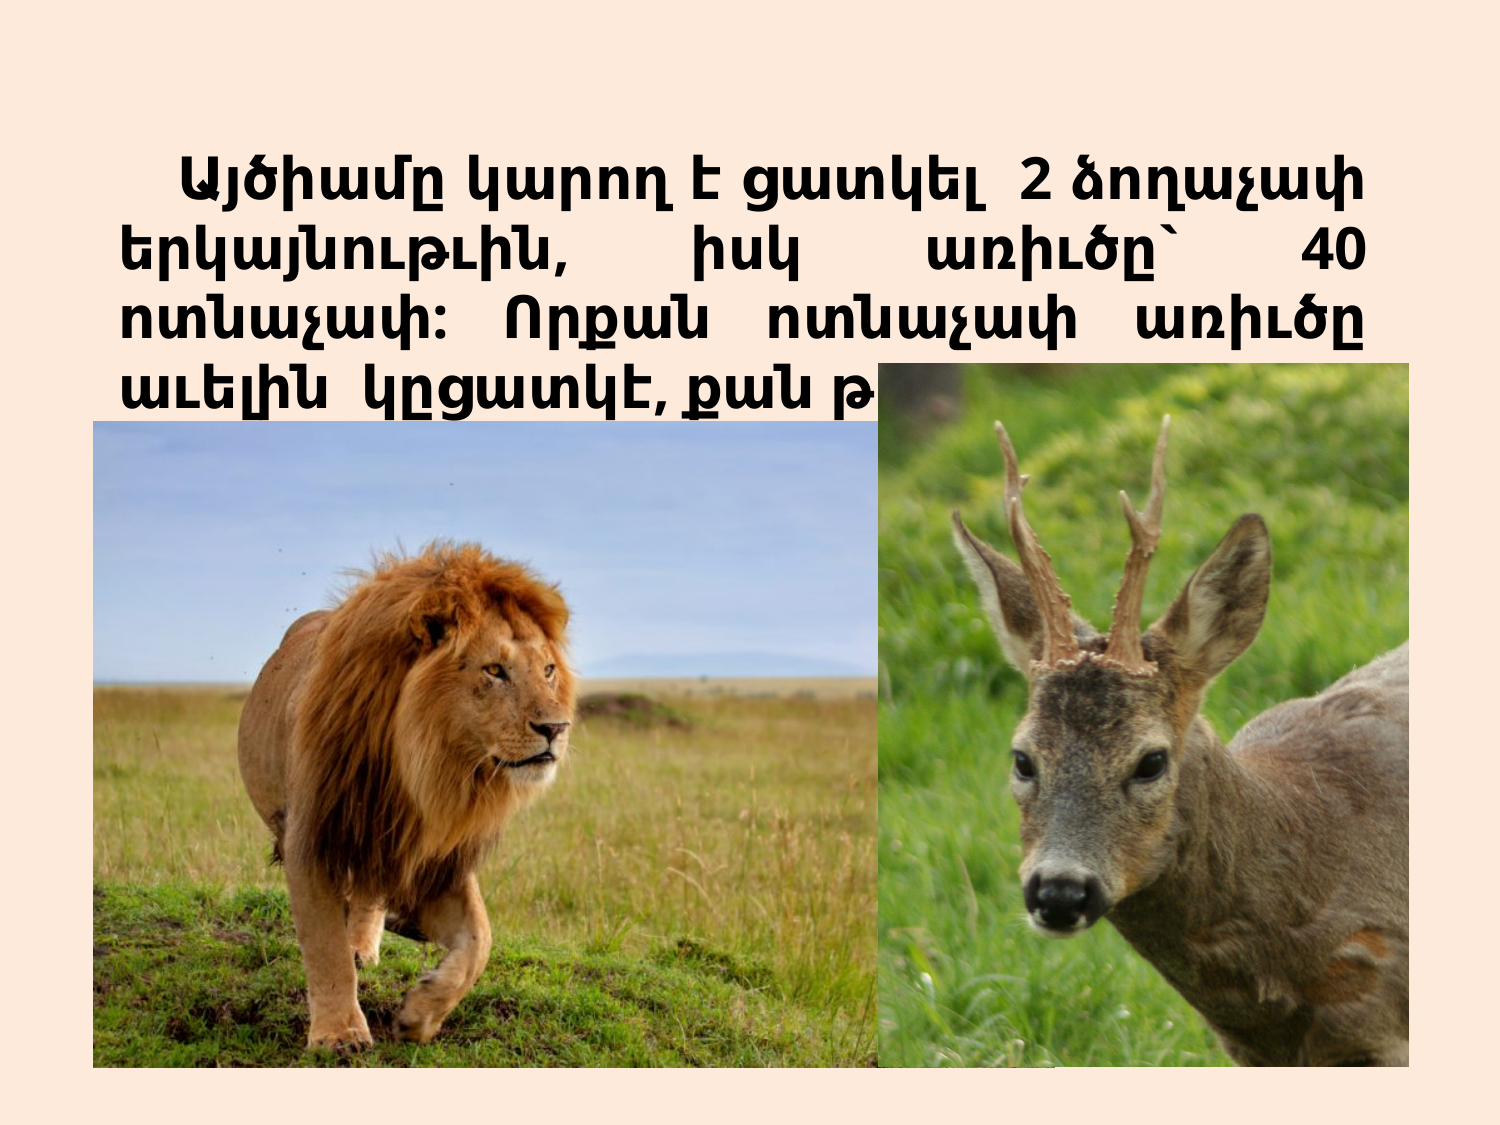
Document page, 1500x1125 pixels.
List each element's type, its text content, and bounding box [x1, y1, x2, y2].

picture [93, 363, 1409, 1068]
list Այծիամը կարող է ցատկել 2 ձողաչափ երկայնութւին, իսկ առիւծը` 40 ոտնաչափ: Որքան ոտնաչափ առիւծը աւելին կըցատկէ, քան թէ այծիամը: [46, 133, 1383, 516]
